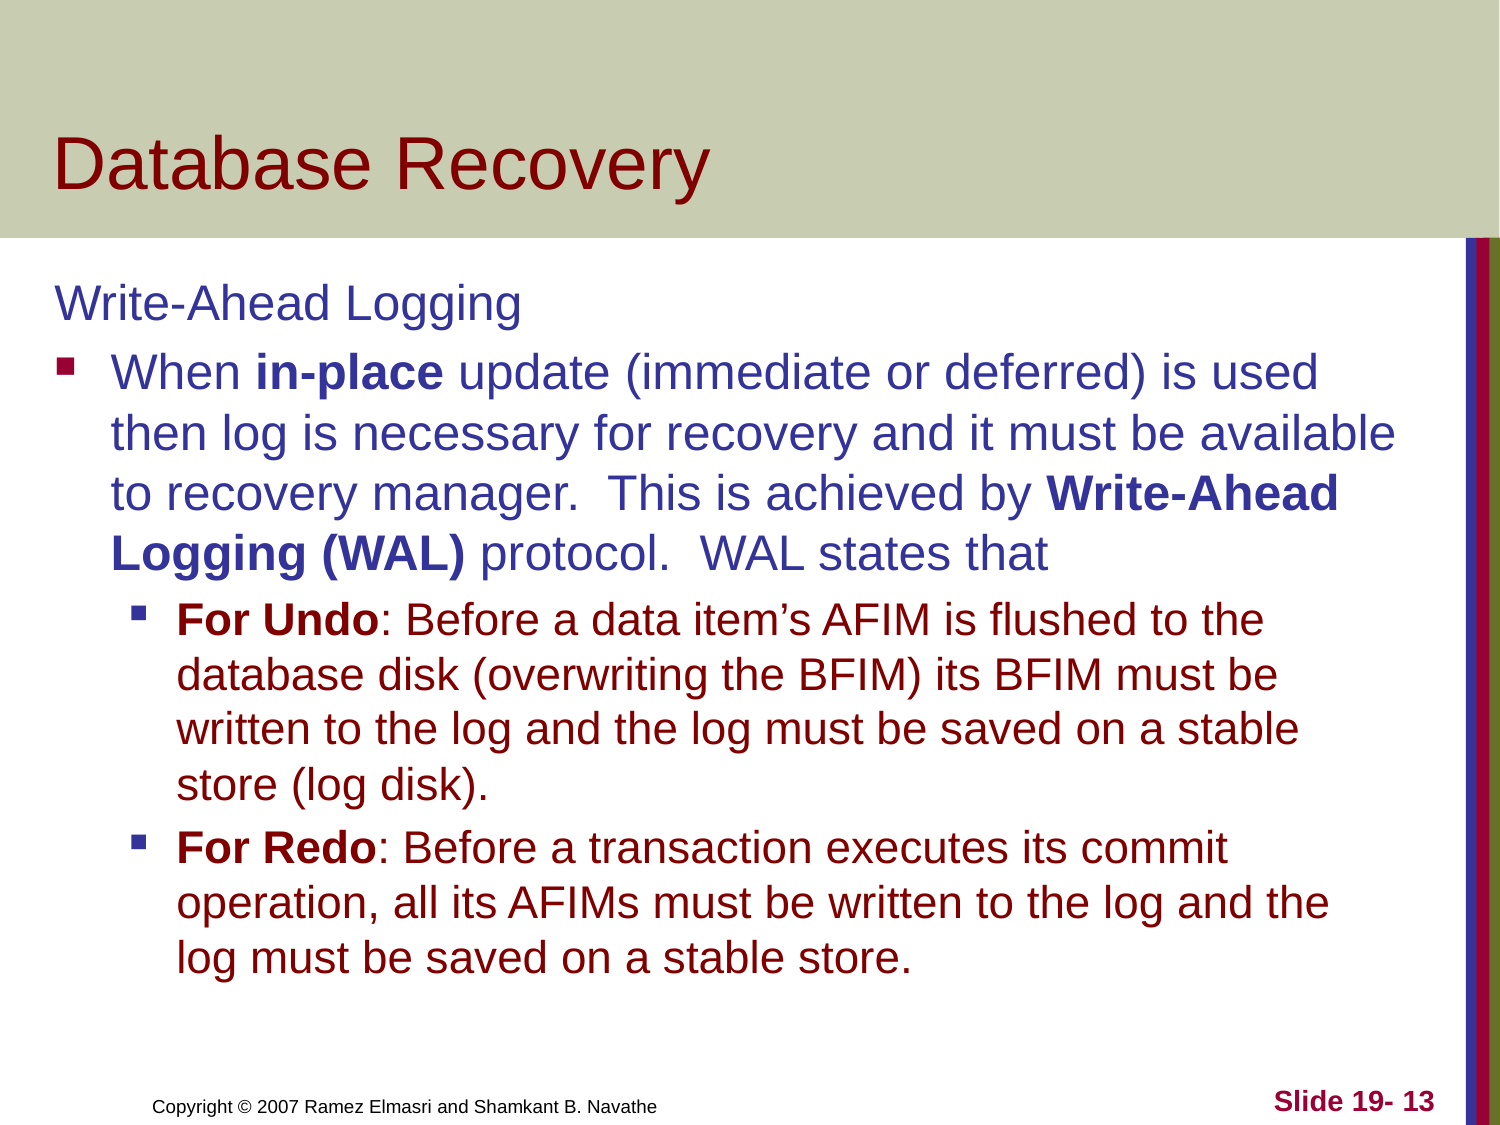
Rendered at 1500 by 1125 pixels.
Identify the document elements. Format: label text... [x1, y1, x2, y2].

slide_number Slide 19- 13 [1137, 1050, 1450, 1125]
title Database Recovery [37, 49, 1317, 213]
list Write-Ahead Logging When in-place update (immediate or deferred) is used then log is necessary for recovery and it must be available to recovery manager. This is achieved by Write-Ahead Logging (WAL) protocol. WAL states that For Undo: Before a data item’s AFIM is flushed to the database disk (overwriting the BFIM) its BFIM must be written to the log and the log must be saved on a stable store (log disk). For Redo: Before a transaction executes its commit operation, all its AFIMs must be written to the log and the log must be saved on a stable store. [39, 262, 1400, 1013]
